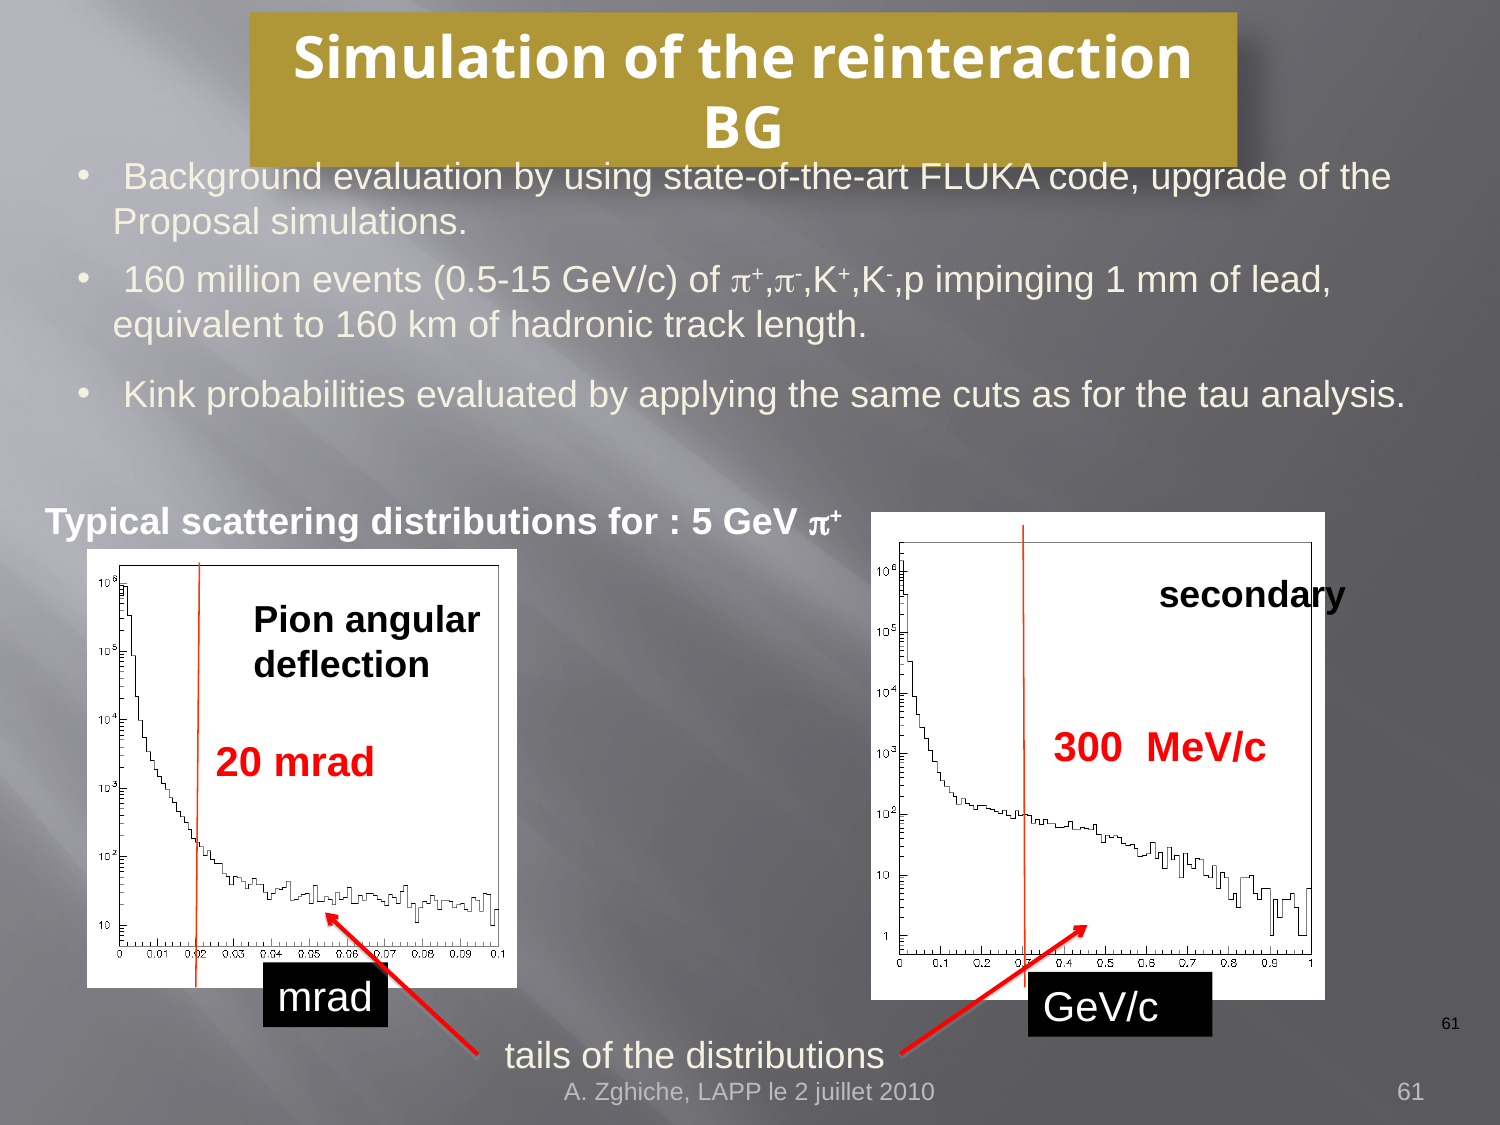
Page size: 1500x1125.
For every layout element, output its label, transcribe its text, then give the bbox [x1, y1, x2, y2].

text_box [324, 912, 1088, 1086]
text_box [24, 489, 1476, 1038]
text_box Background evaluation by using state-of-the-art FLUKA code, upgrade of the Proposal simulations. 160 million events (0.5-15 GeV/c) of p+,p-,K+,K-,p impinging 1 mm of lead, equivalent to 160 km of hadronic track length. Kink probabilities evaluated by applying the same cuts as for the tau analysis. [62, 144, 1488, 423]
slide_number 61 [1299, 1082, 1425, 1113]
text_box Simulation of the reinteraction BG [249, 12, 1238, 144]
